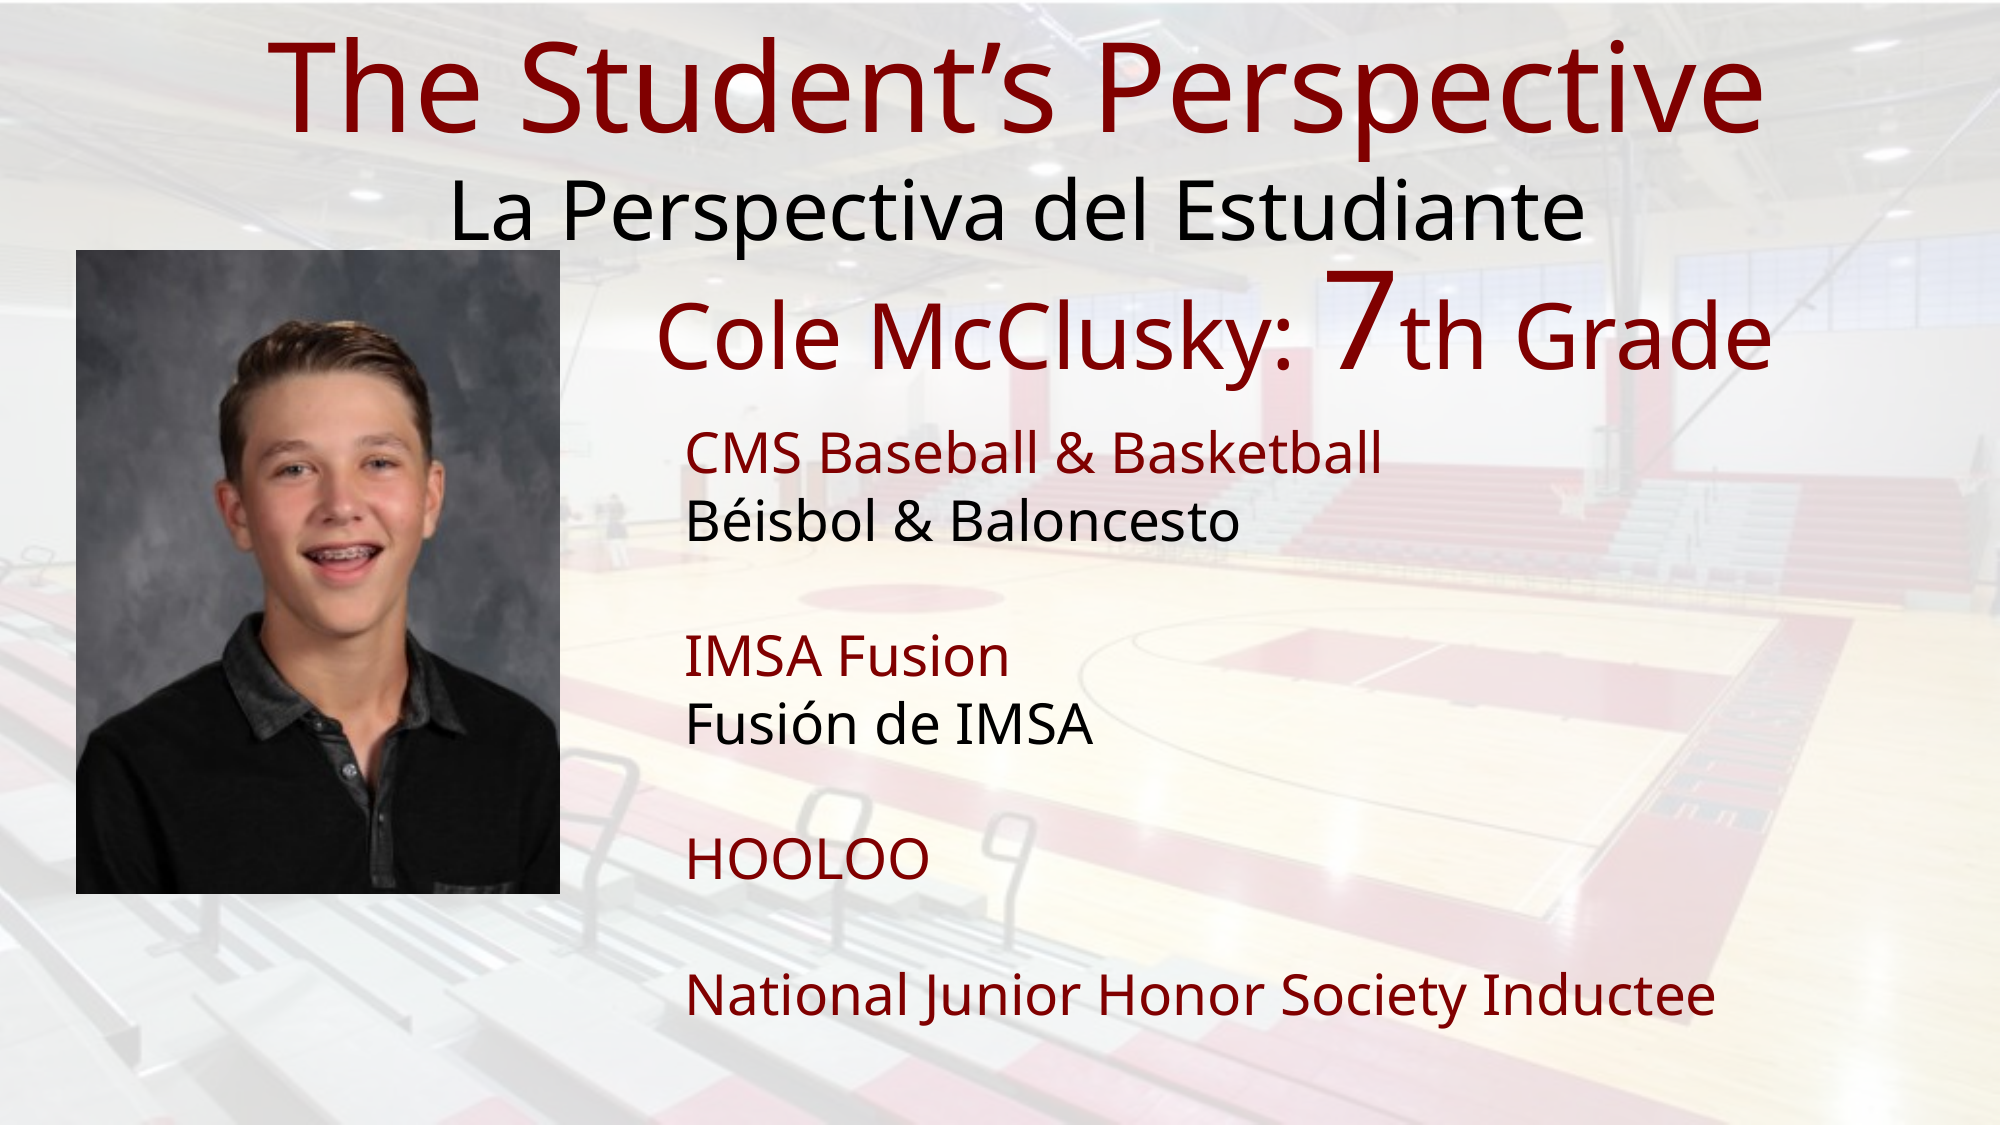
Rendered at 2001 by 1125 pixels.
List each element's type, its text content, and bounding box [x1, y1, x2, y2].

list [76, 250, 560, 894]
text_box The Student’s Perspective La Perspectiva del Estudiante [252, 0, 1784, 250]
text_box Cole McClusky: 7th Grade [559, 224, 1871, 405]
title CMS Baseball & Basketball Béisbol & Baloncesto IMSA Fusion Fusión de IMSA HOOLOO National Junior Honor Society Inductee [669, 406, 1981, 1038]
